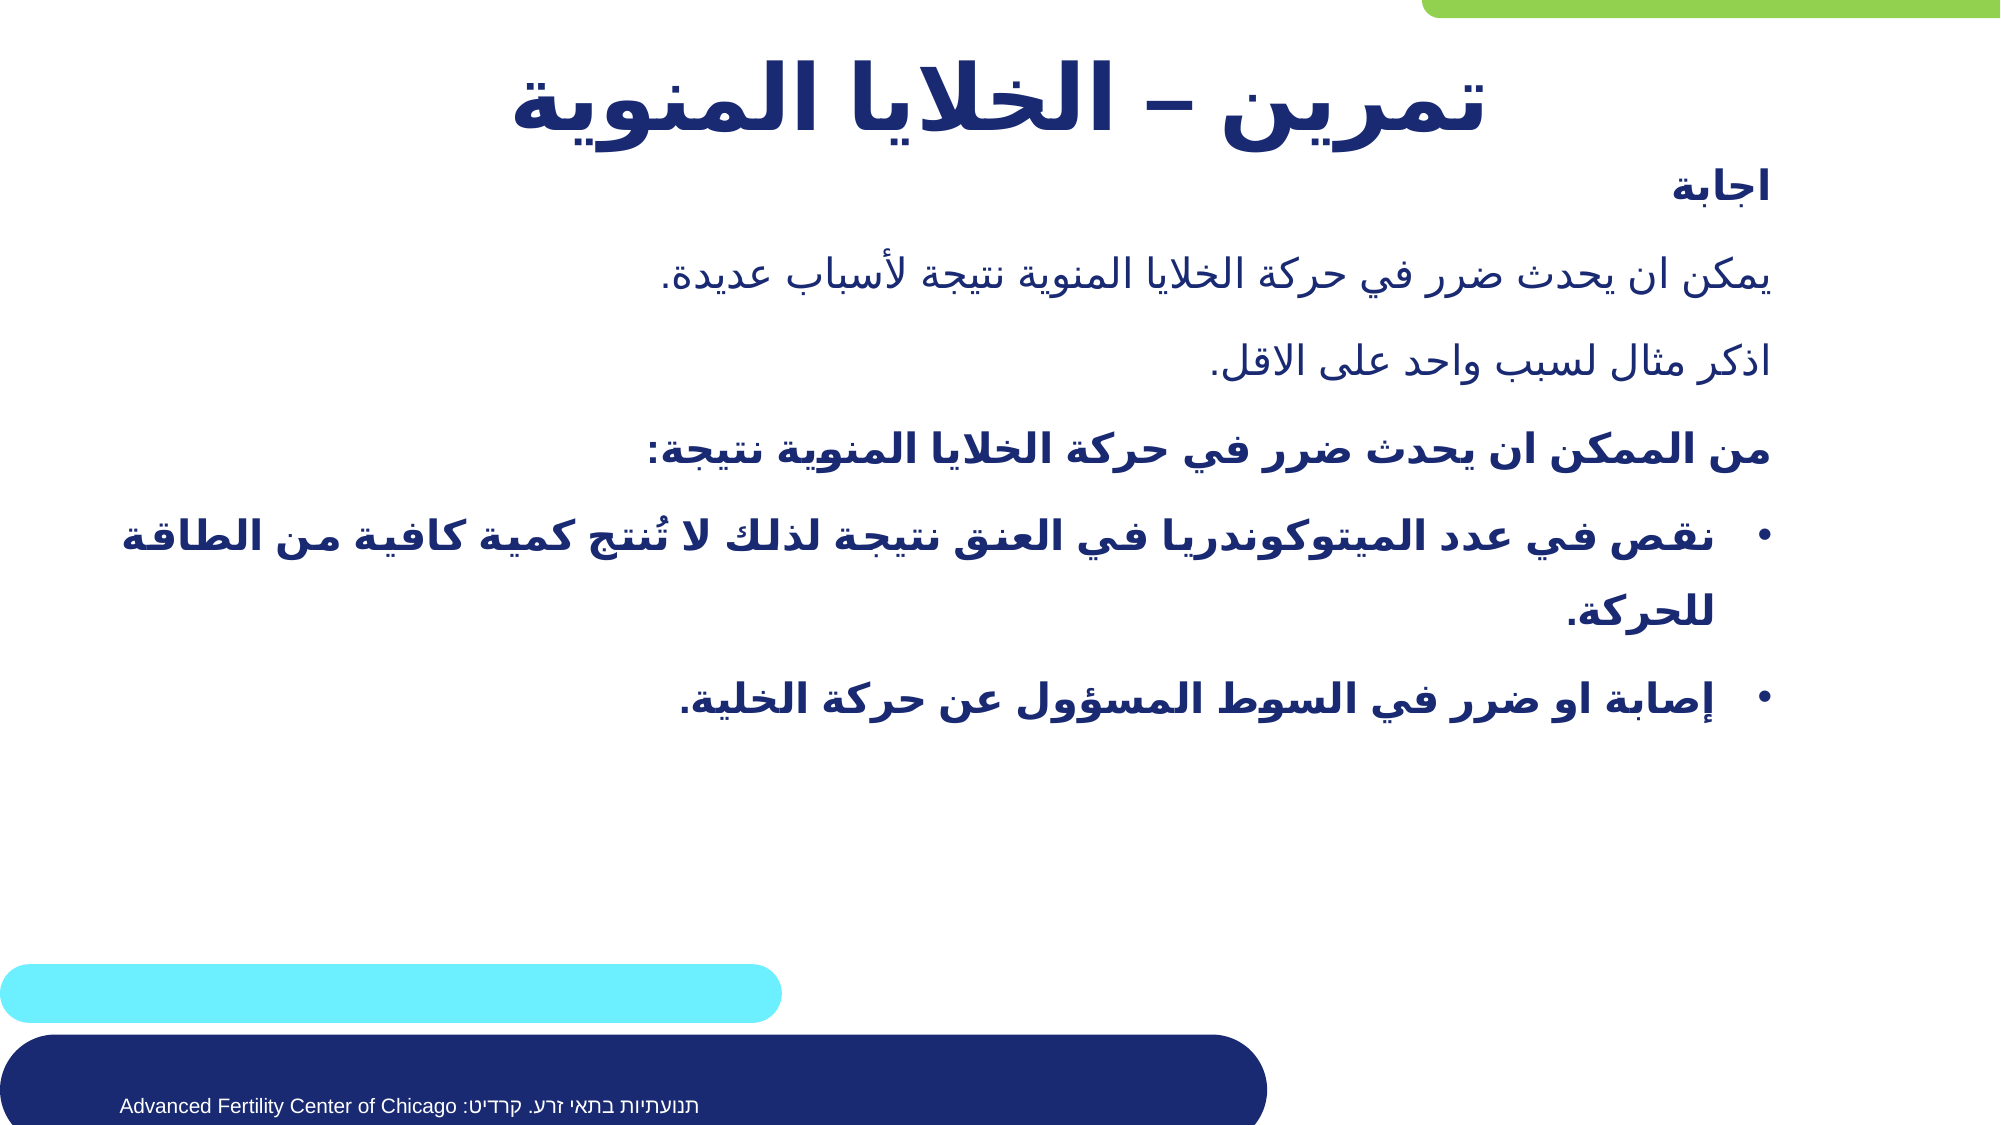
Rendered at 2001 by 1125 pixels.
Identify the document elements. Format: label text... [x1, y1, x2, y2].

title تمرين – الخلايا المنوية [0, 34, 2000, 154]
text_box תנועתיות בתאי זרע. קרדיט: Advanced Fertility Center of Chicago [104, 1085, 721, 1125]
text_box اجابة يمكن ان يحدث ضرر في حركة الخلايا المنوية نتيجة لأسباب عديدة. اذكر مثال لسبب واحد على الاقل. من الممكن ان يحدث ضرر في حركة الخلايا المنوية نتيجة: نقص في عدد الميتوكوندريا في العنق نتيجة لذلك لا تُنتج كمية كافية من الطاقة للحركة. إصابة او ضرر في السوط المسؤول عن حركة الخلية. [98, 126, 1787, 817]
